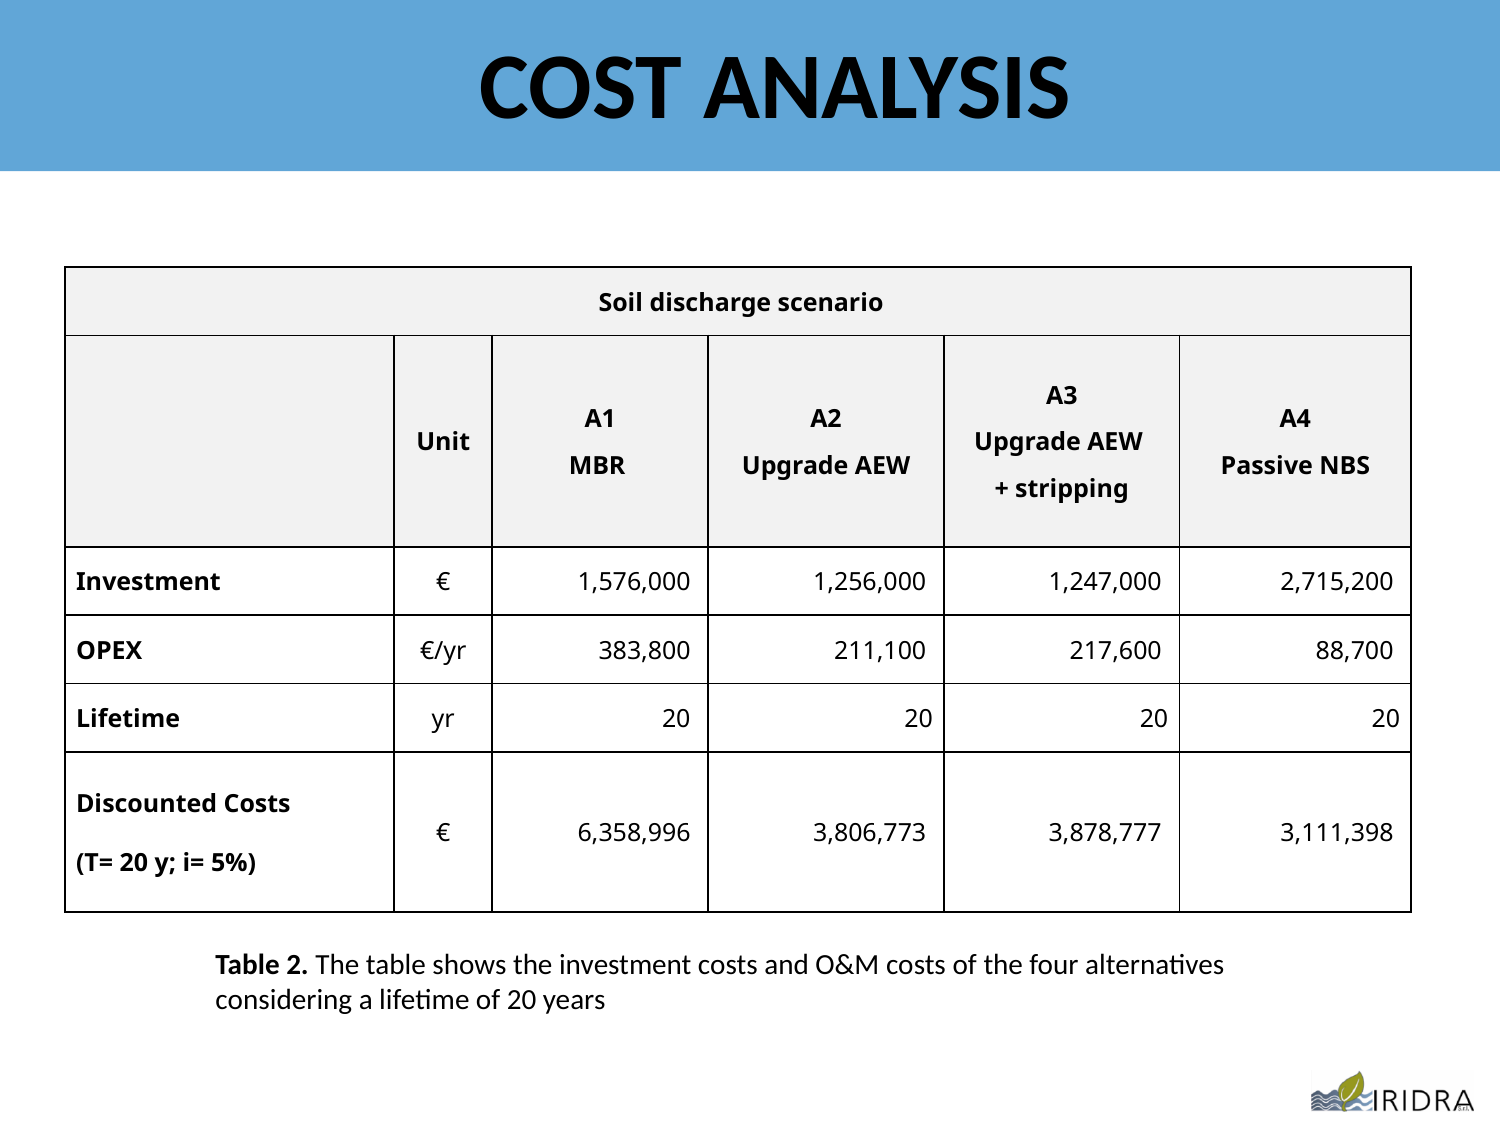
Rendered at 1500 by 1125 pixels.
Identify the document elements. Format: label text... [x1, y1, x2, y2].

table_cell 211,100 [709, 616, 943, 683]
table_cell 20 [1180, 684, 1410, 751]
table_cell € [395, 753, 491, 911]
table_cell Lifetime [66, 684, 393, 751]
table_cell 3,111,398 [1180, 753, 1410, 911]
table_cell A3 Upgrade AEW + stripping [945, 336, 1179, 546]
table_cell 1,256,000 [709, 548, 943, 614]
table_cell 2,715,200 [1180, 548, 1410, 614]
table_cell A1 MBR [493, 336, 707, 546]
text_box [0, 0, 1500, 173]
table_cell OPEX [66, 616, 393, 683]
table_cell 1,576,000 [493, 548, 707, 614]
table_cell Investment [66, 548, 393, 614]
title COST ANALYSIS [100, 17, 1451, 145]
table_header Soil discharge scenario [66, 268, 1410, 335]
text_box Table 2. The table shows the investment costs and O&M costs of the four alternatives considering a lifetime of 20 years [200, 938, 1300, 1023]
table_cell €/yr [395, 616, 491, 683]
table_cell [66, 336, 393, 546]
table_cell A2 Upgrade AEW [709, 336, 943, 546]
picture [1310, 1070, 1474, 1113]
table_cell 20 [945, 684, 1179, 751]
table_cell 383,800 [493, 616, 707, 683]
table_cell 1,247,000 [945, 548, 1179, 614]
table_cell Discounted Costs (T= 20 y; i= 5%) [66, 753, 393, 911]
table_cell yr [395, 684, 491, 751]
table_cell 6,358,996 [493, 753, 707, 911]
table_cell 88,700 [1180, 616, 1410, 683]
table_cell 20 [709, 684, 943, 751]
table_cell 20 [493, 684, 707, 751]
table_cell 3,878,777 [945, 753, 1179, 911]
table_cell Unit [395, 336, 491, 546]
table_cell € [395, 548, 491, 614]
table_cell 3,806,773 [709, 753, 943, 911]
table_cell 217,600 [945, 616, 1179, 683]
table_cell A4 Passive NBS [1180, 336, 1410, 546]
